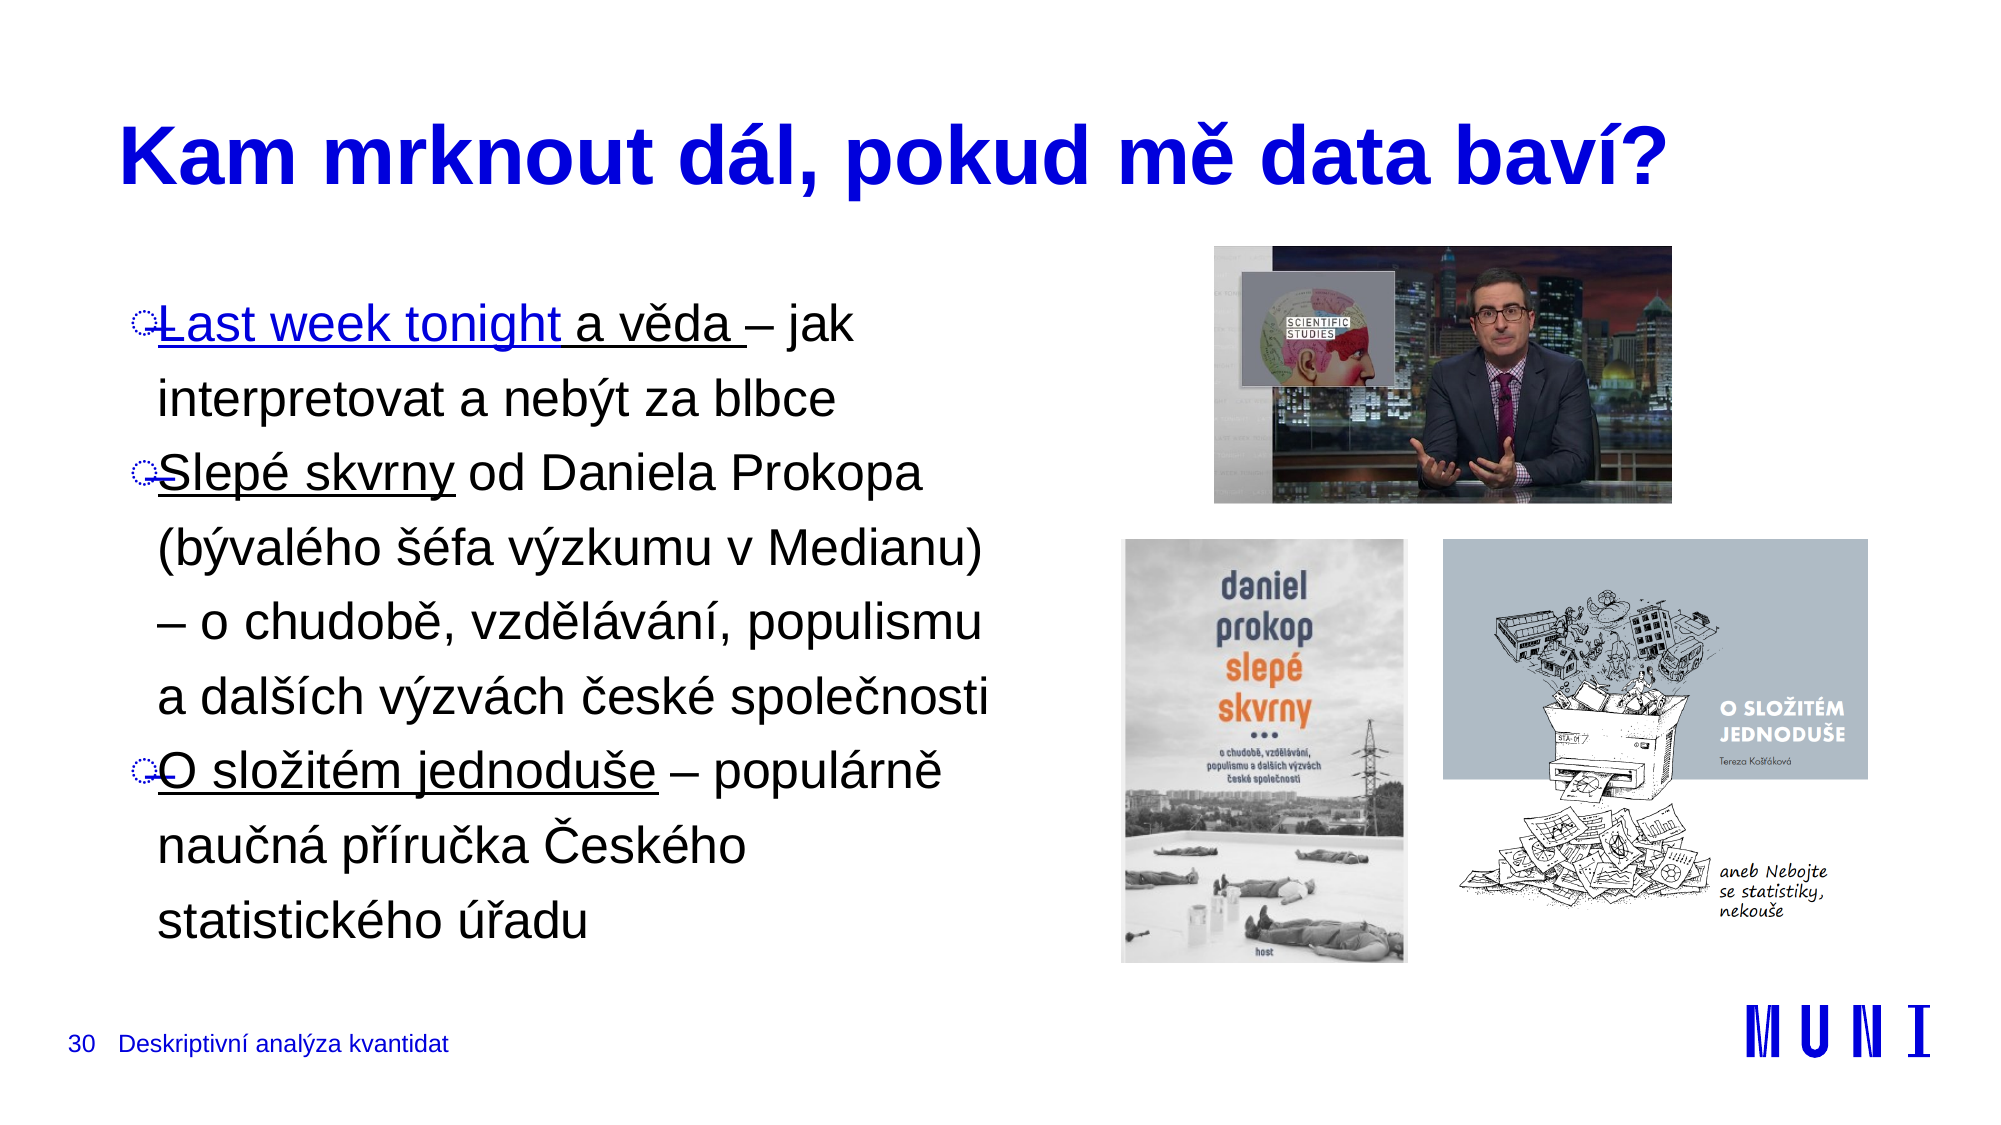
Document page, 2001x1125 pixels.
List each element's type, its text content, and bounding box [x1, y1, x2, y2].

footer Deskriptivní analýza kvantidat [118, 1021, 1418, 1063]
list Last week tonight a věda – jak interpretovat a nebýt za blbce Slepé skvrny od Daniela Prokopa (bývalého šéfa výzkumu v Medianu) – o chudobě, vzdělávání, populismu a dalších výzvách české společnosti O složitém jednoduše – populárně naučná příručka Českého statistického úřadu [118, 277, 1000, 957]
title Kam mrknout dál, pokud mě data baví? [118, 118, 1883, 193]
slide_number 30 [67, 1021, 110, 1063]
picture [1214, 246, 1672, 504]
picture [1442, 539, 1868, 965]
picture [1120, 539, 1408, 963]
